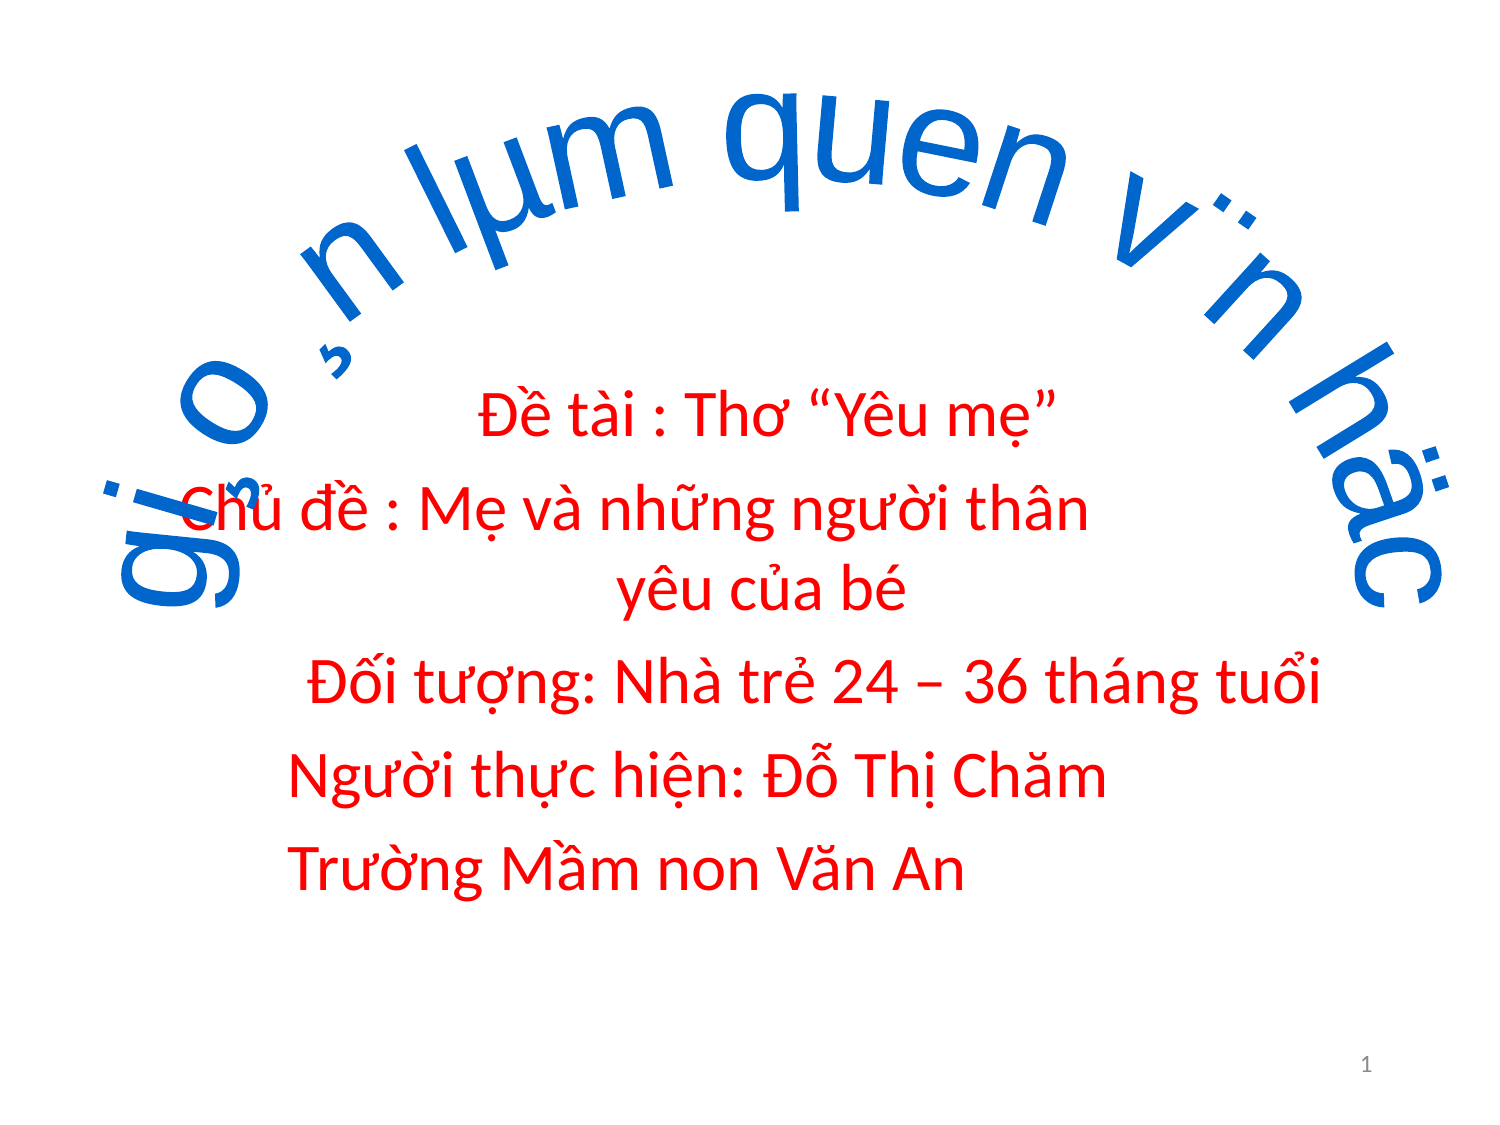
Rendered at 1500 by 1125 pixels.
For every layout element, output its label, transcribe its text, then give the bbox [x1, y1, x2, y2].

subtitle Đề tài : Thơ “Yêu mẹ” Chủ đề : Mẹ và những người thân yêu của bé Đối tượng: Nhà trẻ 24 – 36 tháng tuổi Người thực hiện: Đỗ Thị Chăm Trường Mầm non Văn An [137, 362, 1388, 988]
slide_number 1 [1074, 1025, 1388, 1100]
